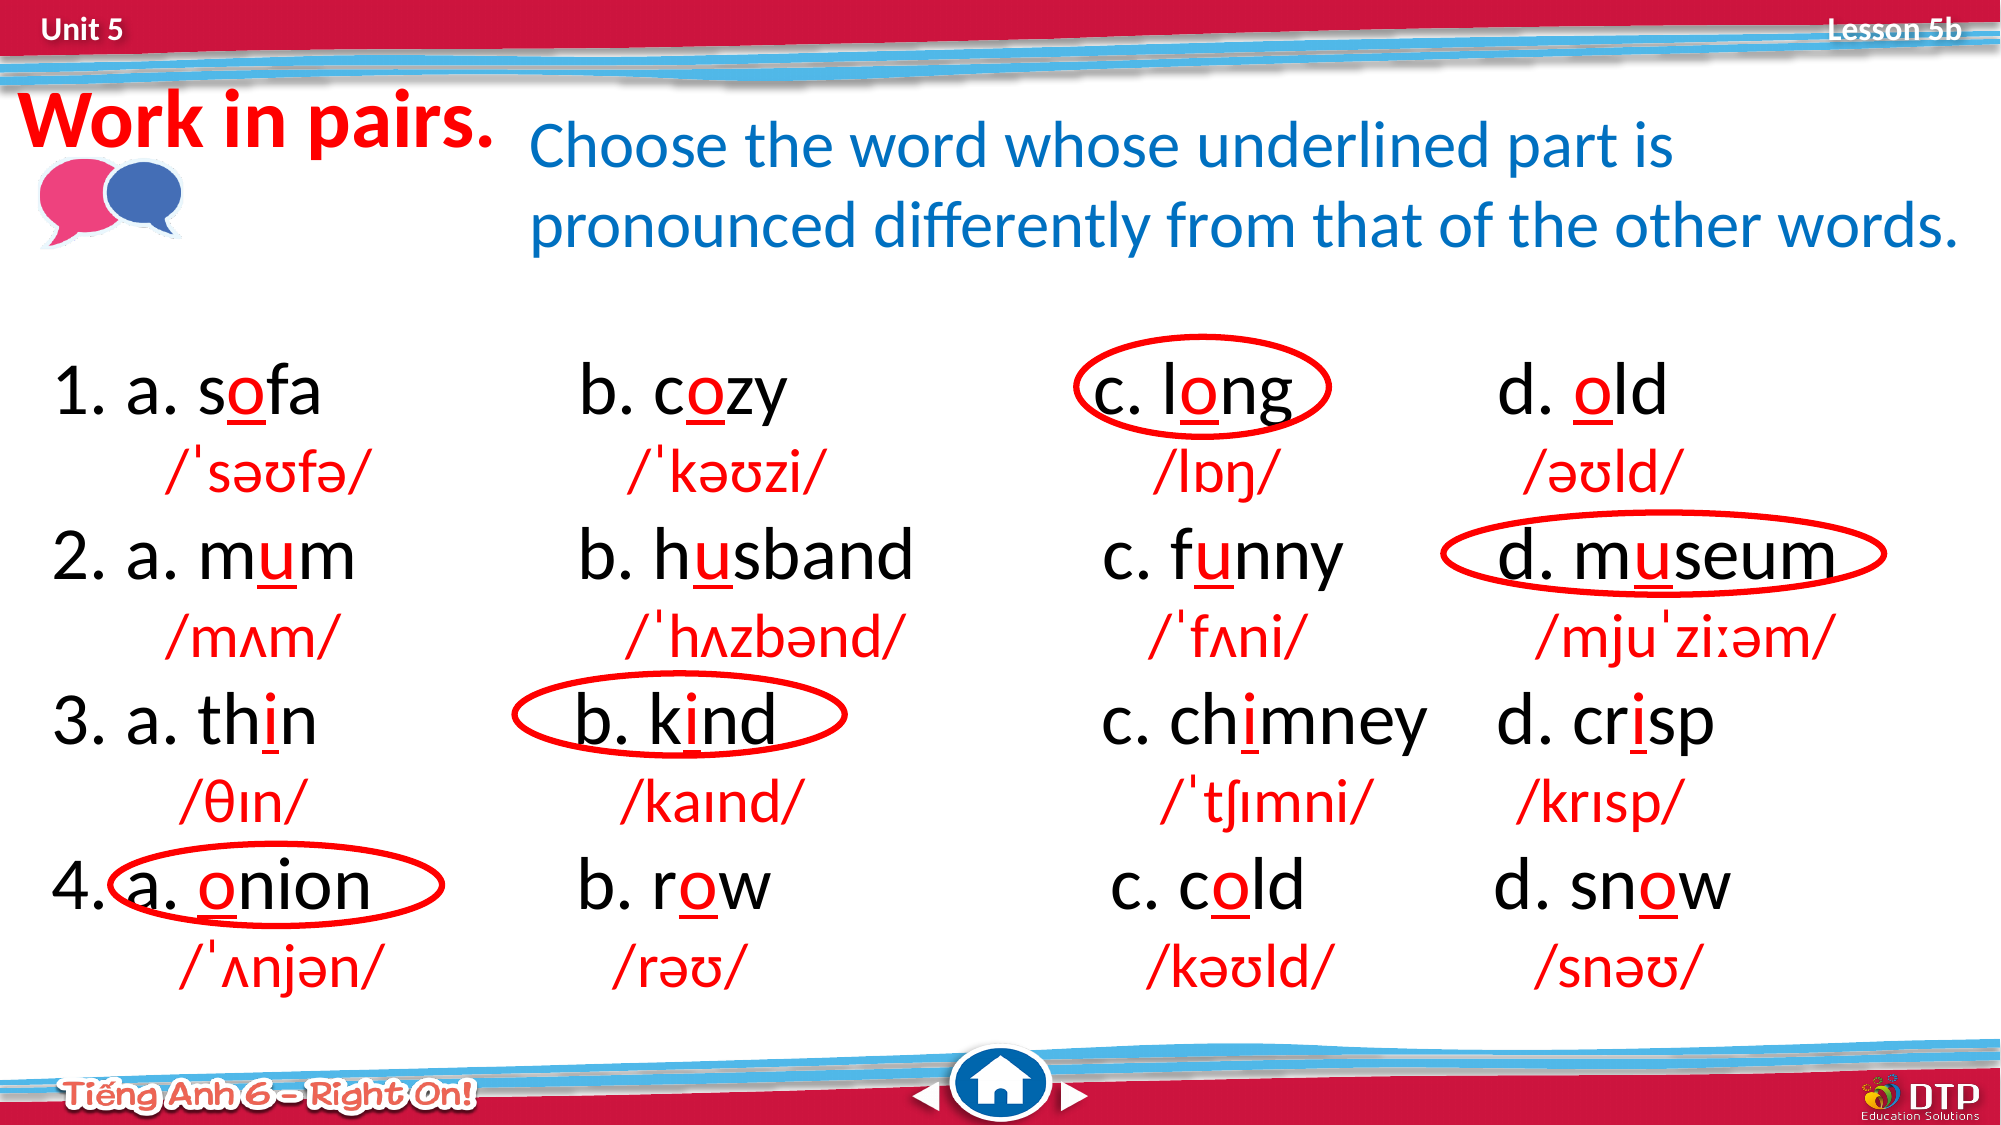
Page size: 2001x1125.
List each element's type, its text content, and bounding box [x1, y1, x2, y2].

text_box a. sofa b. cozy c. long d. old /ˈsəʊfə/ /ˈkəʊzi/ /lɒŋ/ /əʊld/ 2. a. mum b. husband c. funny d. museum /mʌm/ /ˈhʌzbənd/ /ˈfʌni/ /mjuˈziːəm/ 3. a. thin b. kind c. chimney d. crisp /θɪn/ /kaɪnd/ /ˈtʃɪmni/ /krɪsp/ 4. a. onion b. row c. cold d. snow /ˈʌnjən/ /rəʊ/ /kəʊld/ /snəʊ/ [36, 332, 1985, 1008]
text_box Work in pairs. [2, 56, 513, 172]
text_box [109, 842, 444, 928]
text_box [513, 672, 846, 757]
picture [0, 0, 2000, 1125]
text_box [1442, 511, 1886, 596]
text_box [1075, 335, 1330, 438]
text_box Choose the word whose underlined part is pronounced differently from that of the other words. [514, 93, 2000, 268]
